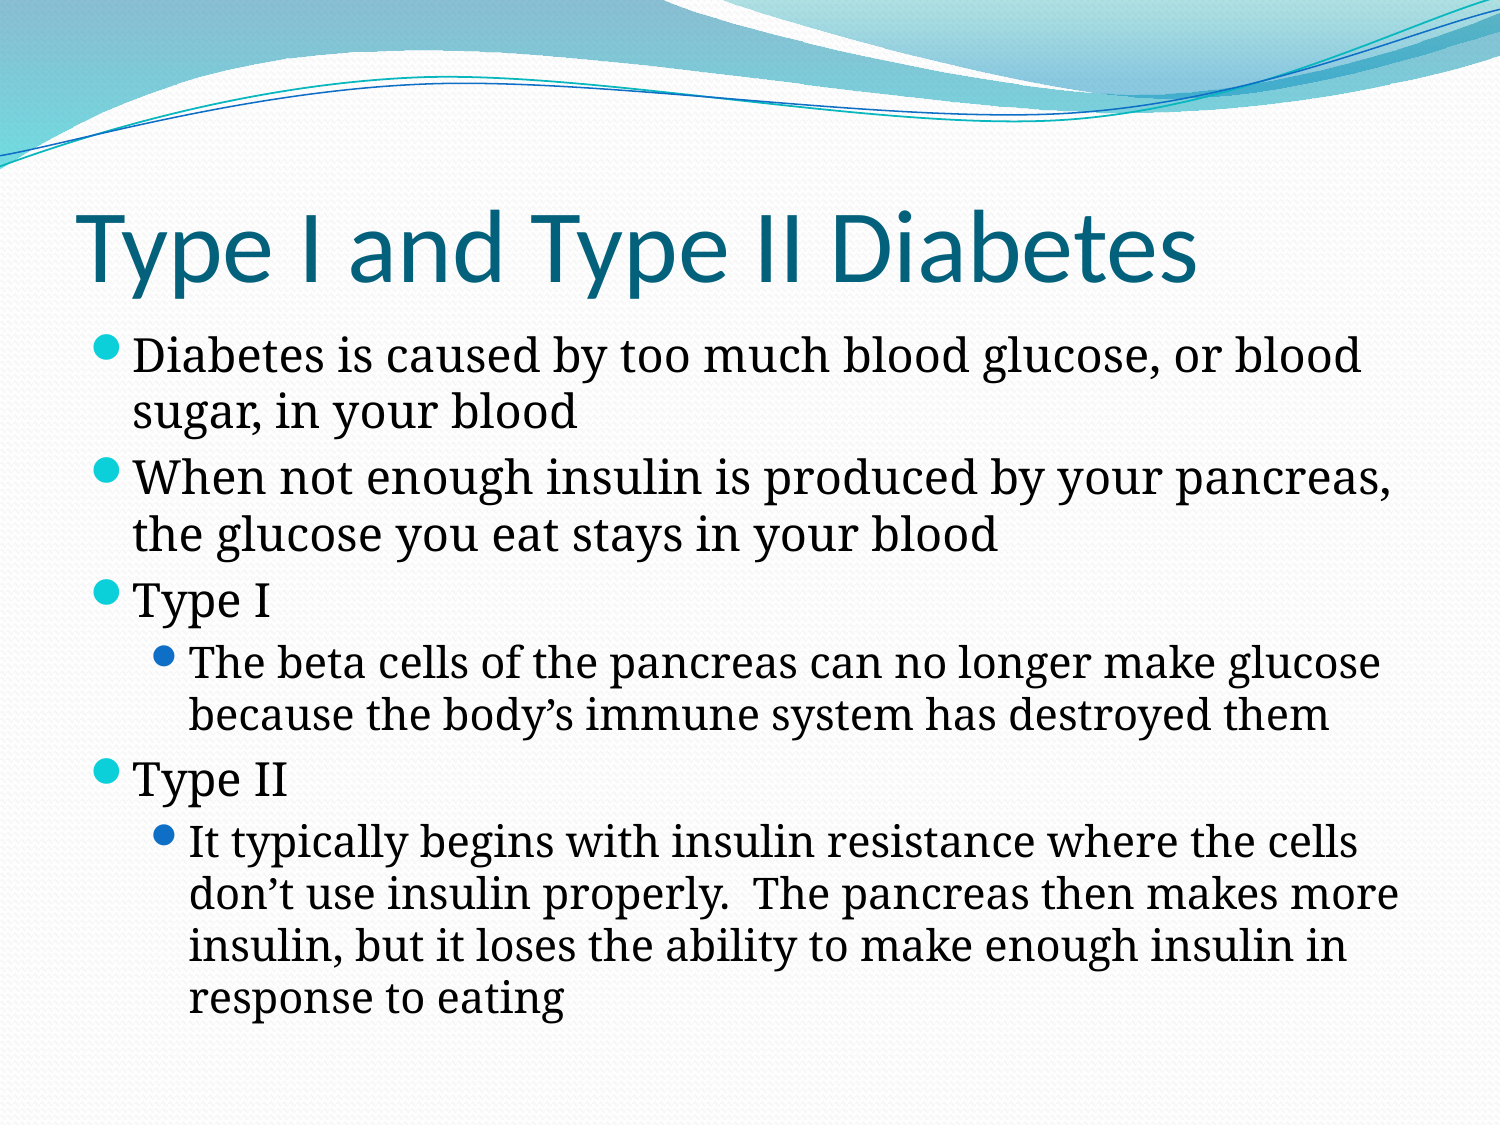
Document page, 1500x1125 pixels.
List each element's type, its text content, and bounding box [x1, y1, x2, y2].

title Type I and Type II Diabetes [75, 115, 1425, 303]
list Diabetes is caused by too much blood glucose, or blood sugar, in your blood When not enough insulin is produced by your pancreas, the glucose you eat stays in your blood Type I The beta cells of the pancreas can no longer make glucose because the body’s immune system has destroyed them Type II It typically begins with insulin resistance where the cells don’t use insulin properly. The pancreas then makes more insulin, but it loses the ability to make enough insulin in response to eating [75, 317, 1488, 1038]
